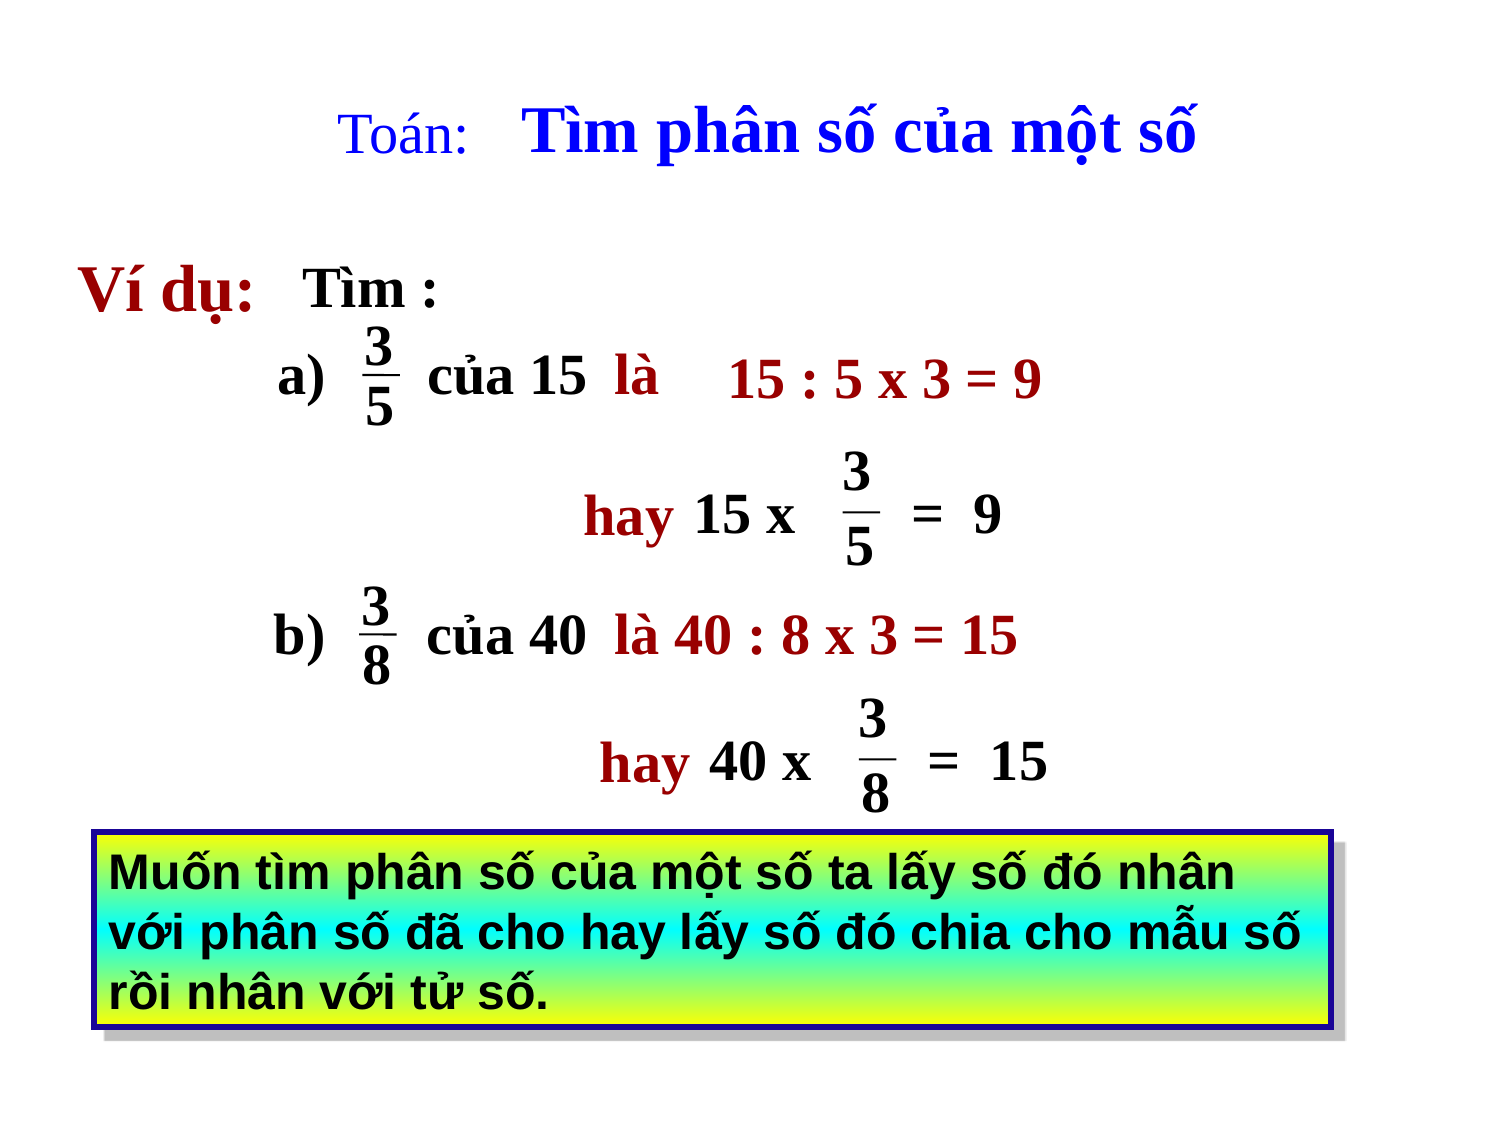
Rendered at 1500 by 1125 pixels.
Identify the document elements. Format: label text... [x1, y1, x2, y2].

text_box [262, 299, 613, 445]
text_box Muốn tìm phân số của một số ta lấy số đó nhân với phân số đã cho hay lấy số đó chia cho mẫu số rồi nhân với tử số. [93, 831, 1332, 1027]
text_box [259, 559, 610, 704]
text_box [694, 671, 1100, 832]
text_box Toán: [197, 87, 506, 173]
text_box Tìm : [313, 242, 475, 299]
text_box 15 : 5 x 3 = 9 [712, 332, 1100, 418]
text_box hay [568, 469, 678, 555]
text_box [49, 62, 1500, 188]
text_box hay [584, 716, 694, 802]
text_box là [613, 328, 713, 414]
text_box Ví dụ: [62, 237, 313, 333]
text_box Tìm phân số của một số [506, 78, 1257, 173]
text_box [678, 424, 1084, 585]
text_box là 40 : 8 x 3 = 15 [610, 588, 1147, 674]
